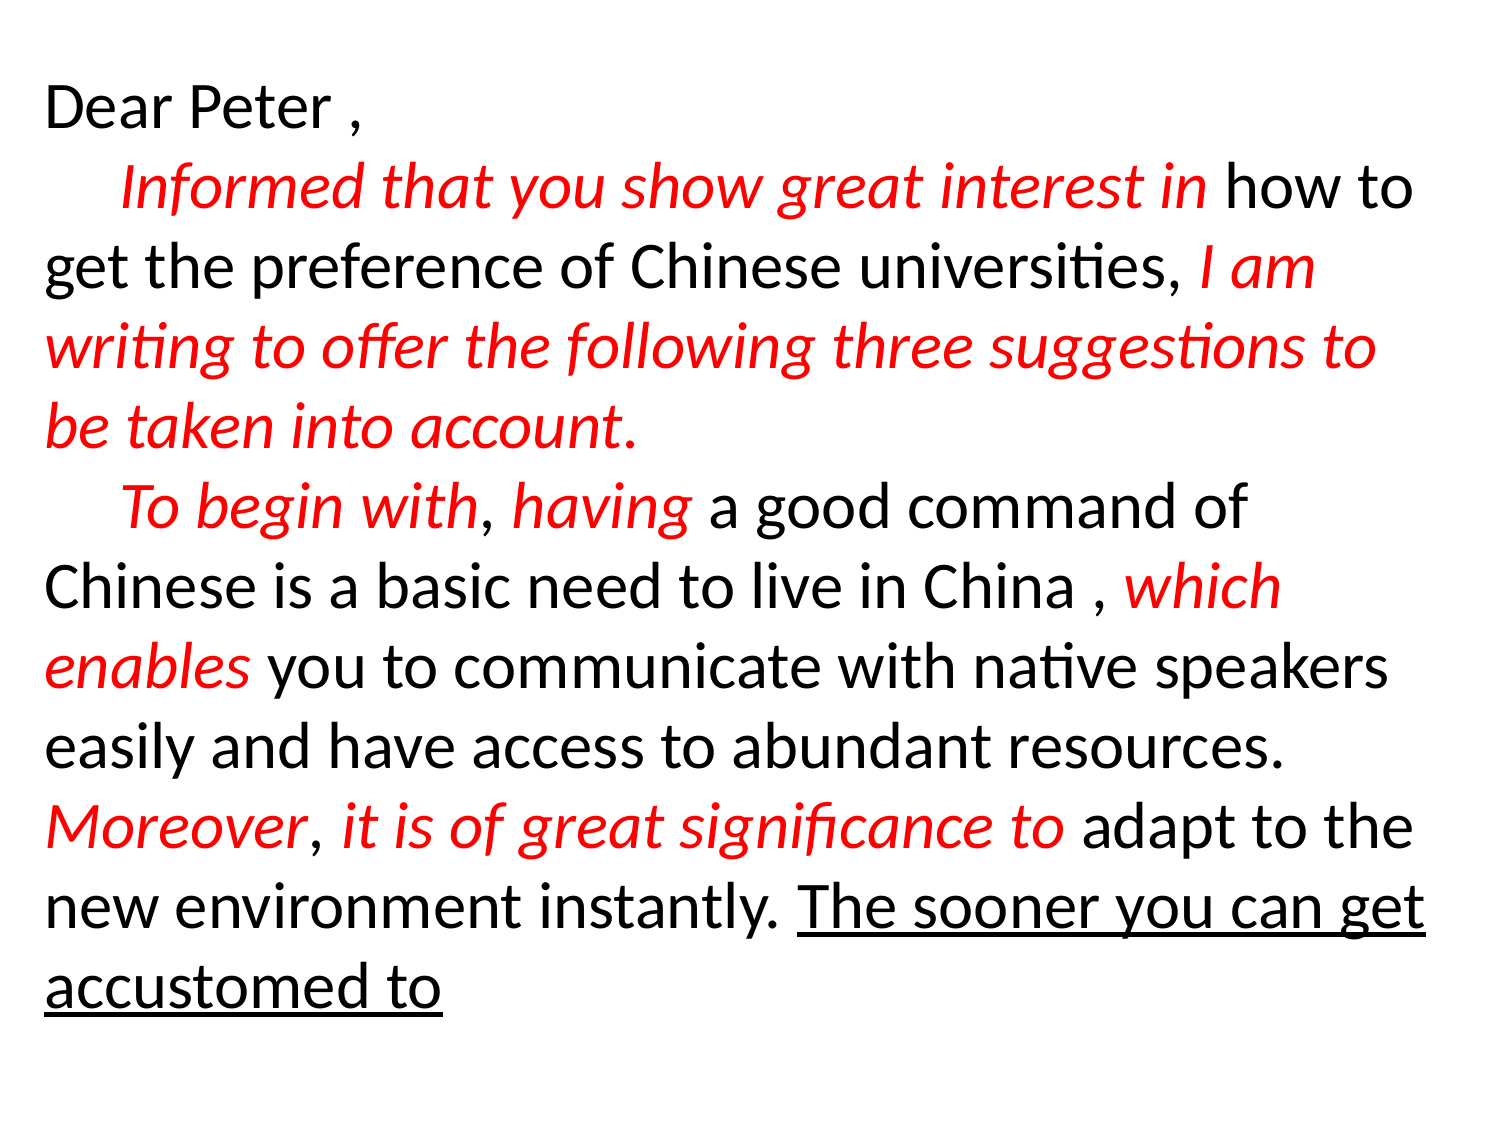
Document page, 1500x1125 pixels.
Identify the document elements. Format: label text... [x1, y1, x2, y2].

text_box Dear Peter , Informed that you show great interest in how to get the preference of Chinese universities, I am writing to offer the following three suggestions to be taken into account. To begin with, having a good command of Chinese is a basic need to live in China , which enables you to communicate with native speakers easily and have access to abundant resources. Moreover, it is of great significance to adapt to the new environment instantly. The sooner you can get accustomed to [29, 54, 1459, 1029]
